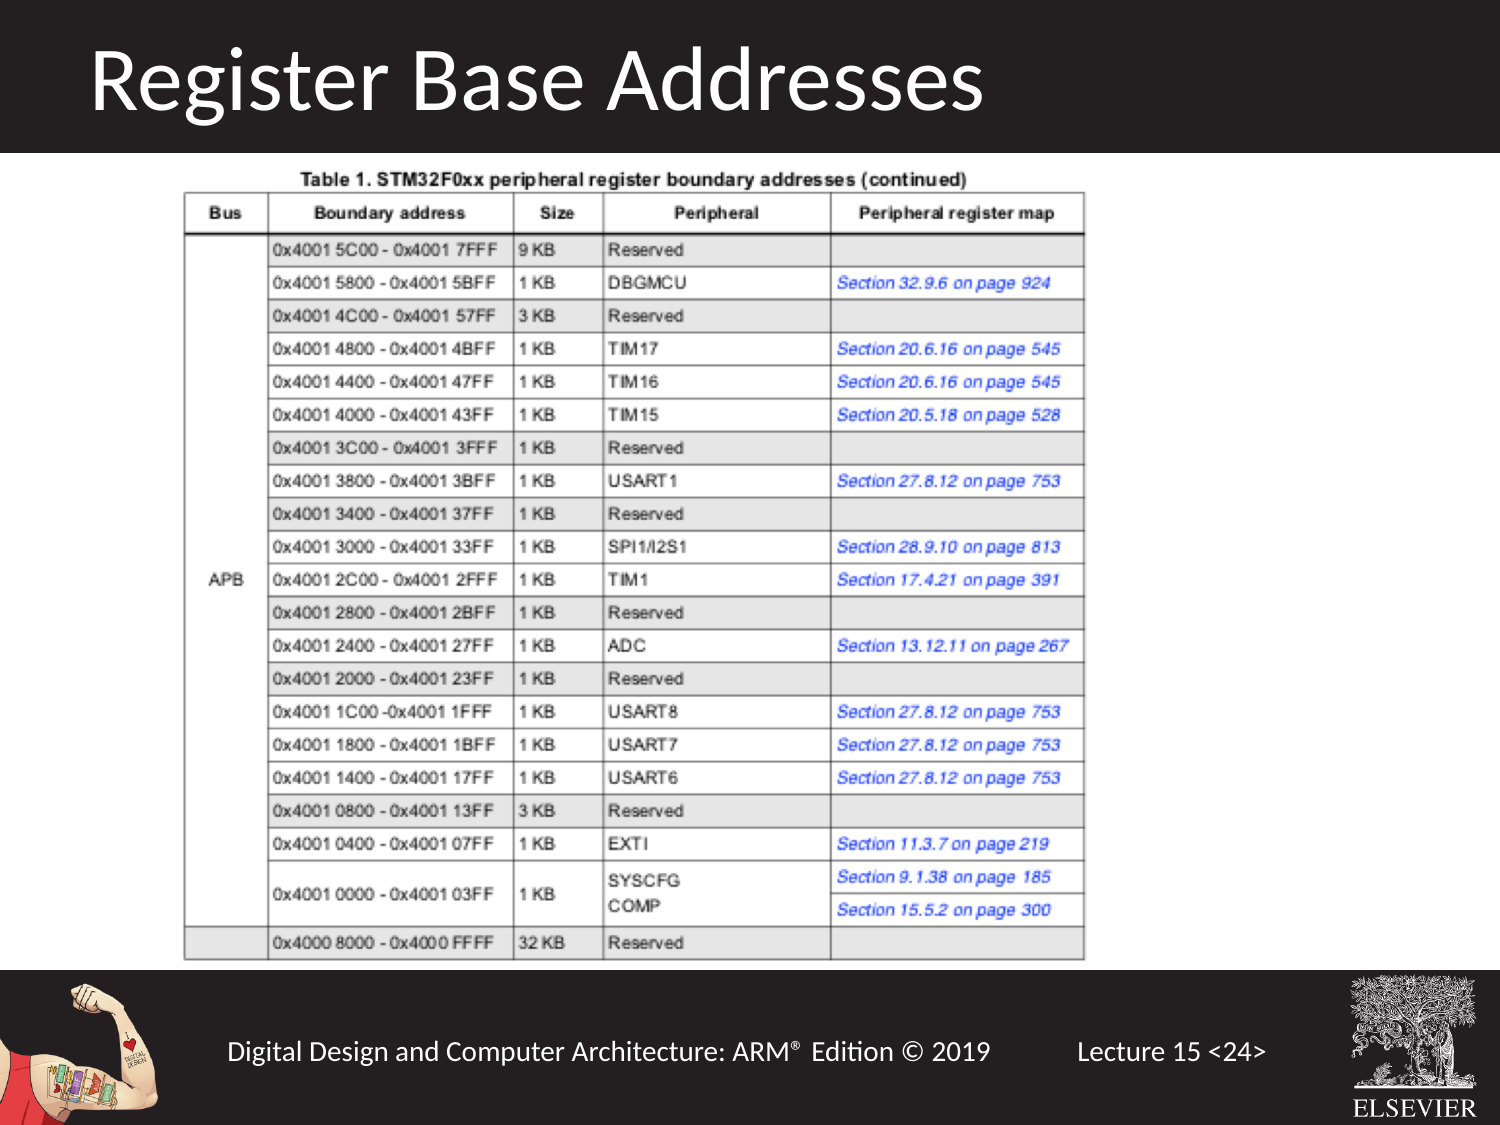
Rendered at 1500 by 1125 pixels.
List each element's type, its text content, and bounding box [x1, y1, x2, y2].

picture [0, 979, 163, 1125]
text_box Register Base Addresses [75, 11, 1375, 136]
picture [1350, 974, 1477, 1117]
picture [174, 162, 1089, 963]
